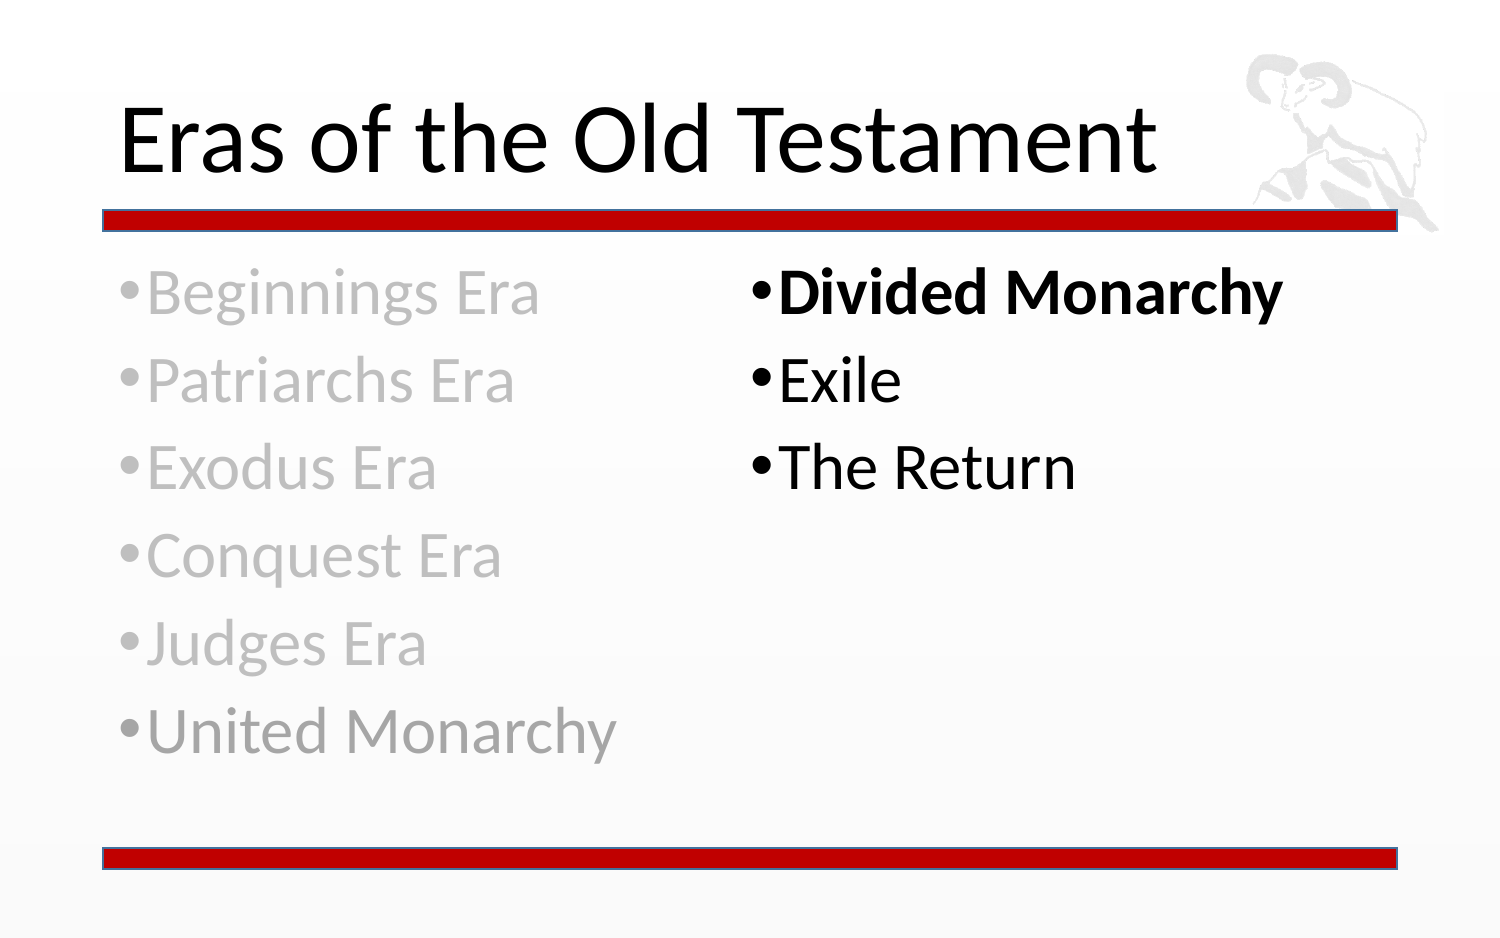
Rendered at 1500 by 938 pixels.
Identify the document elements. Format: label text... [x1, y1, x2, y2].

list Beginnings Era Patriarchs Era Exodus Era Conquest Era Judges Era United Monarchy Divided Monarchy Exile The Return [103, 249, 1397, 845]
title Eras of the Old Testament [103, 49, 1397, 232]
